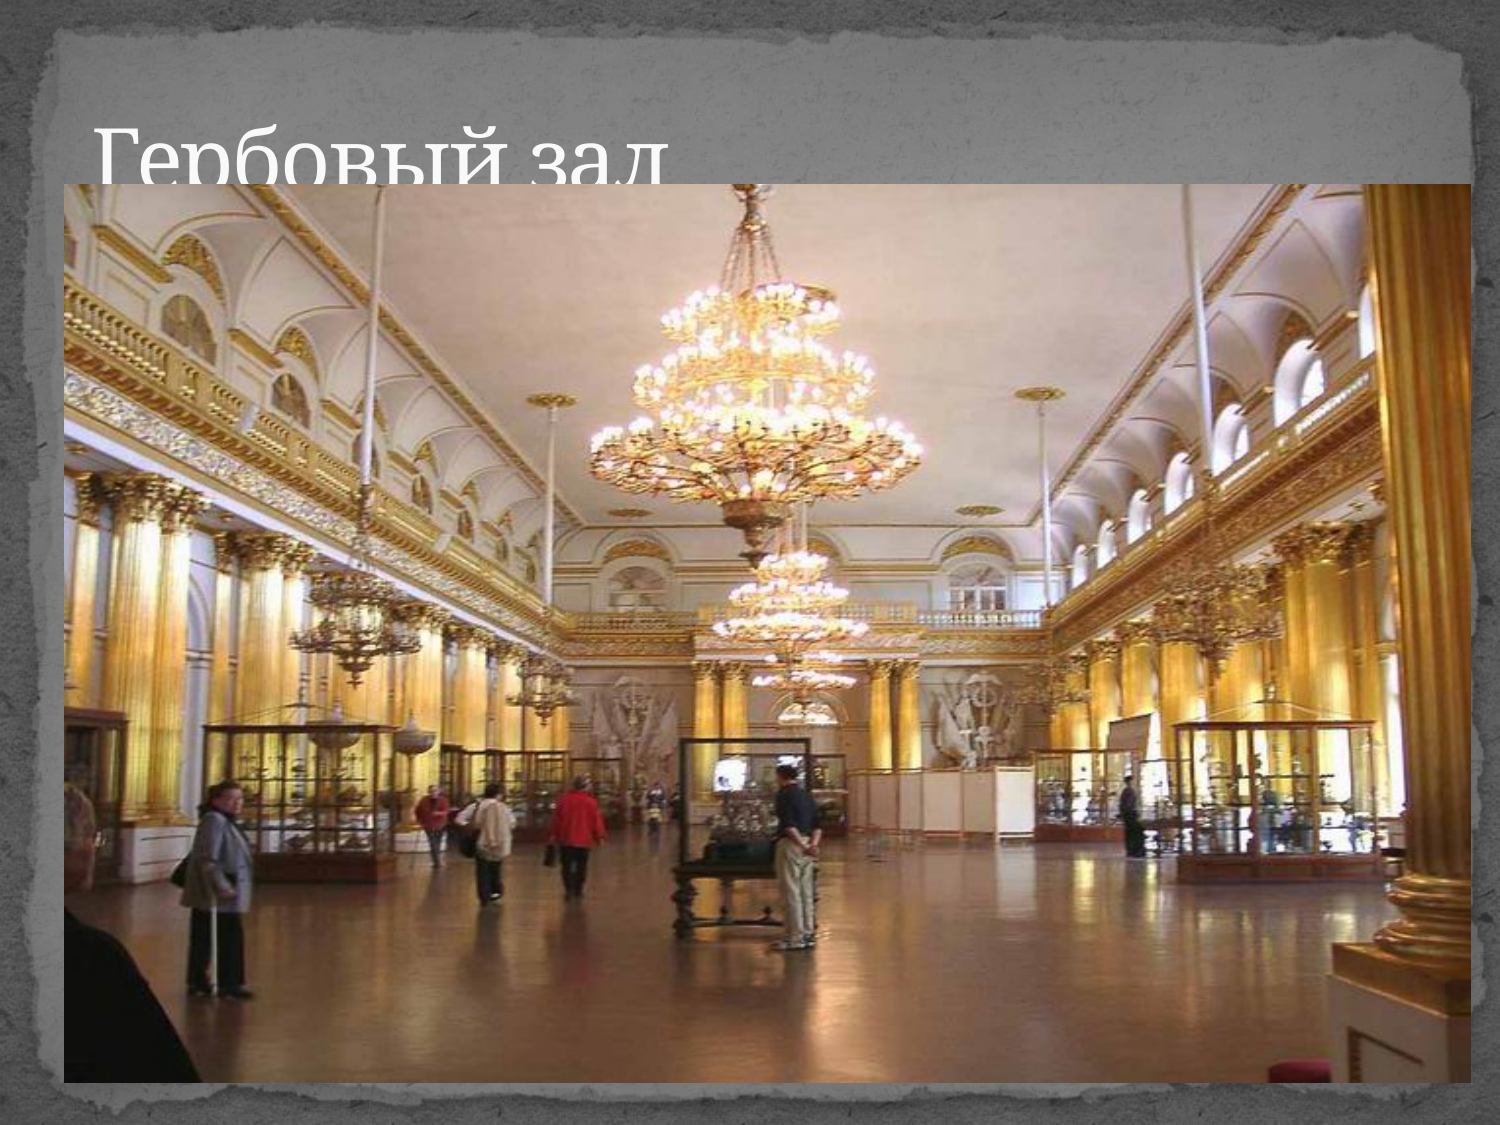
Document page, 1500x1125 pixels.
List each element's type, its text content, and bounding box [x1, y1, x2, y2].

title Гербовый зал [76, 30, 1352, 174]
picture [64, 184, 1471, 1083]
